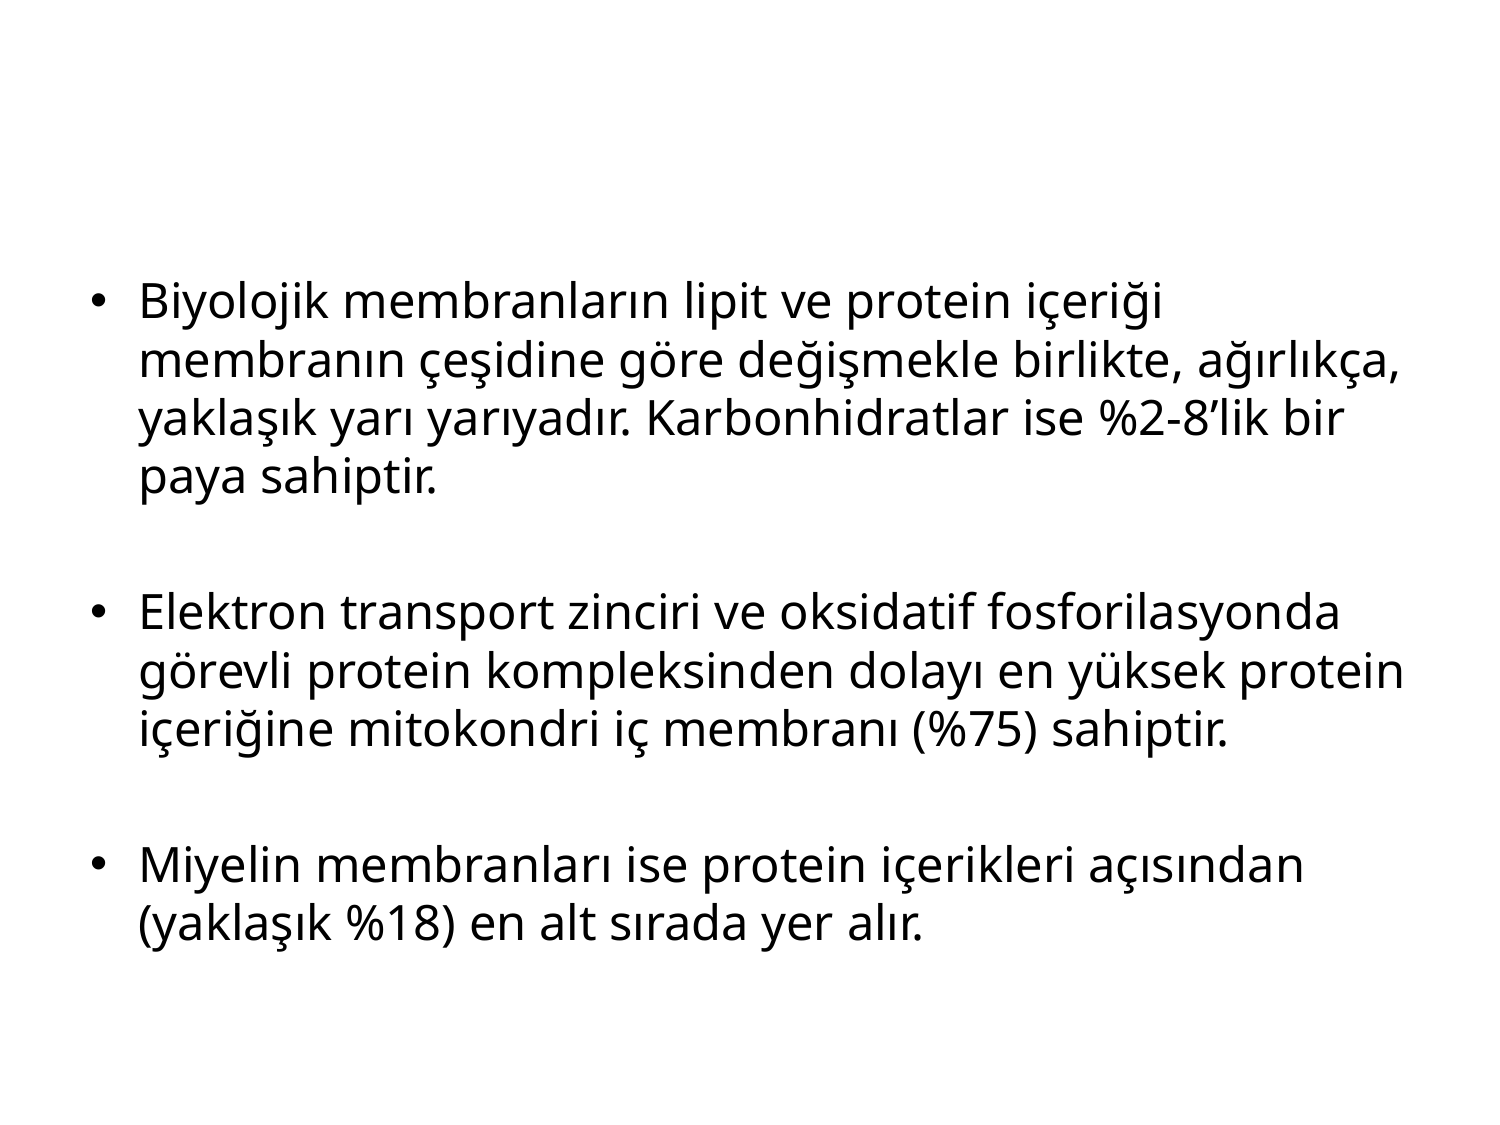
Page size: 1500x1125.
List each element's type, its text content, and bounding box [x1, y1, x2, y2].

list Biyolojik membranların lipit ve protein içeriği membranın çeşidine göre değişmekle birlikte, ağırlıkça, yaklaşık yarı yarıyadır. Karbonhidratlar ise %2-8’lik bir paya sahiptir. Elektron transport zinciri ve oksidatif fosforilasyonda görevli protein kompleksinden dolayı en yüksek protein içeriğine mitokondri iç membranı (%75) sahiptir. Miyelin membranları ise protein içerikleri açısından (yaklaşık %18) en alt sırada yer alır. [75, 262, 1425, 1005]
